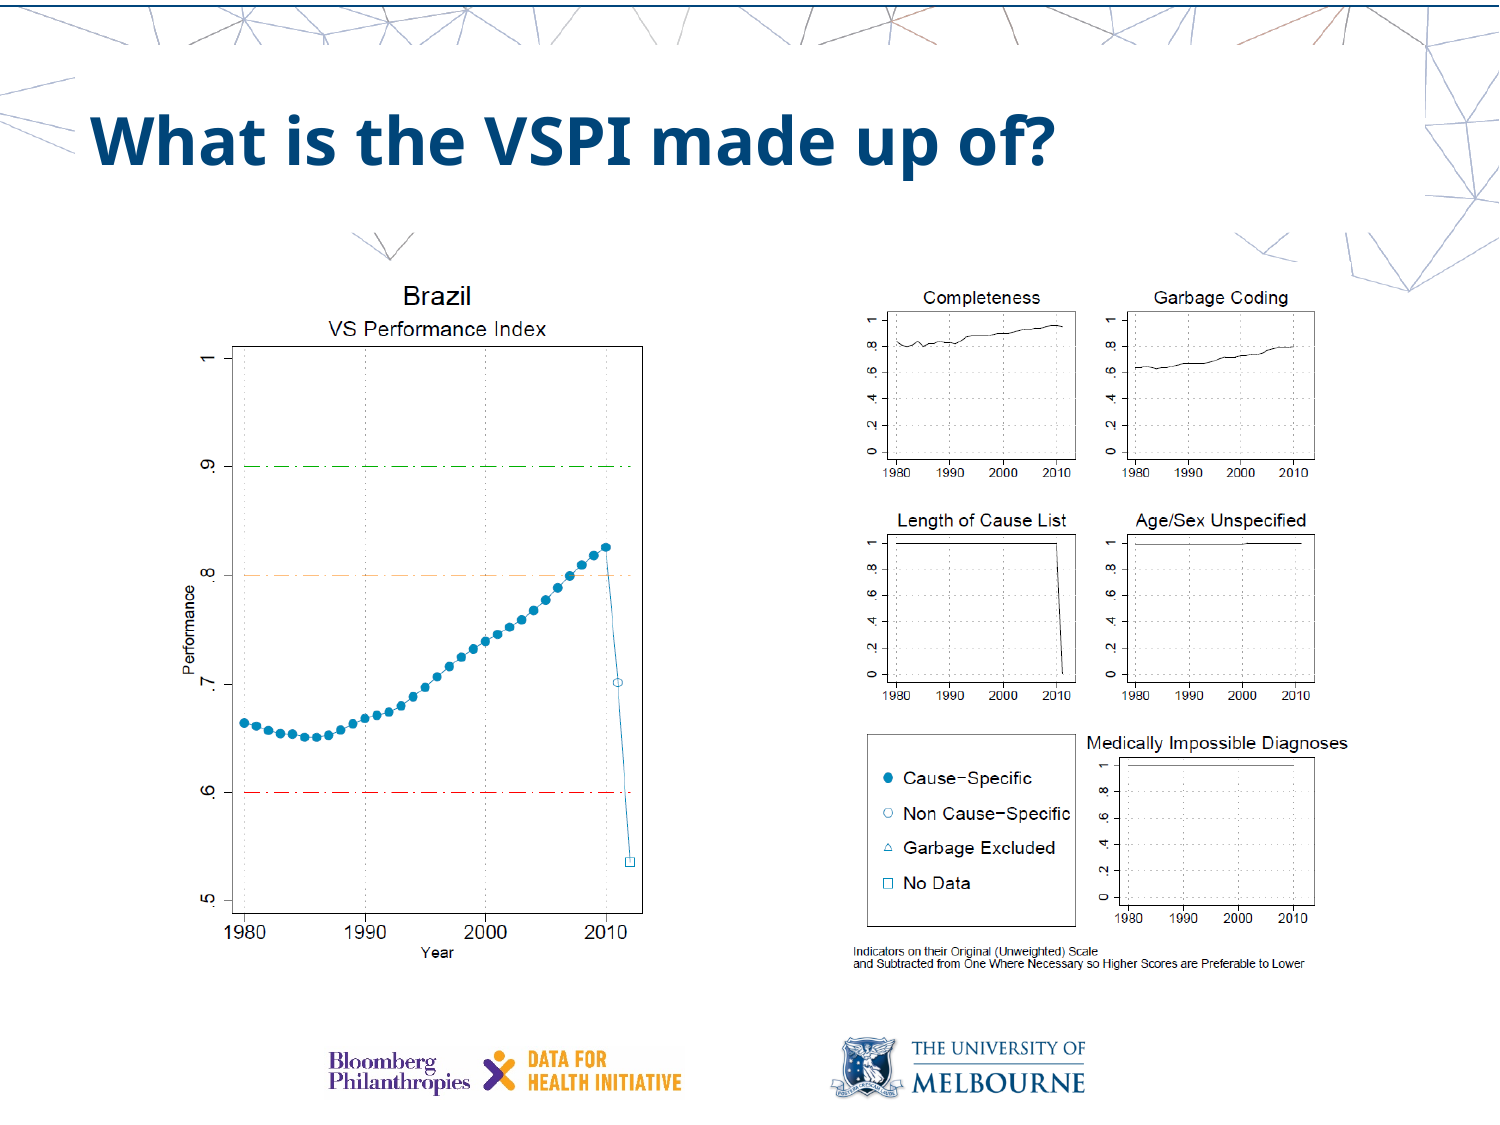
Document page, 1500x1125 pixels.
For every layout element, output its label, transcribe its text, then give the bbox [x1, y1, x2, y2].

picture [0, 2, 1499, 294]
picture [324, 1046, 685, 1100]
title What is the VSPI made up of? [75, 45, 1425, 233]
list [152, 262, 660, 1006]
picture [827, 1033, 1088, 1102]
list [836, 262, 1352, 1006]
